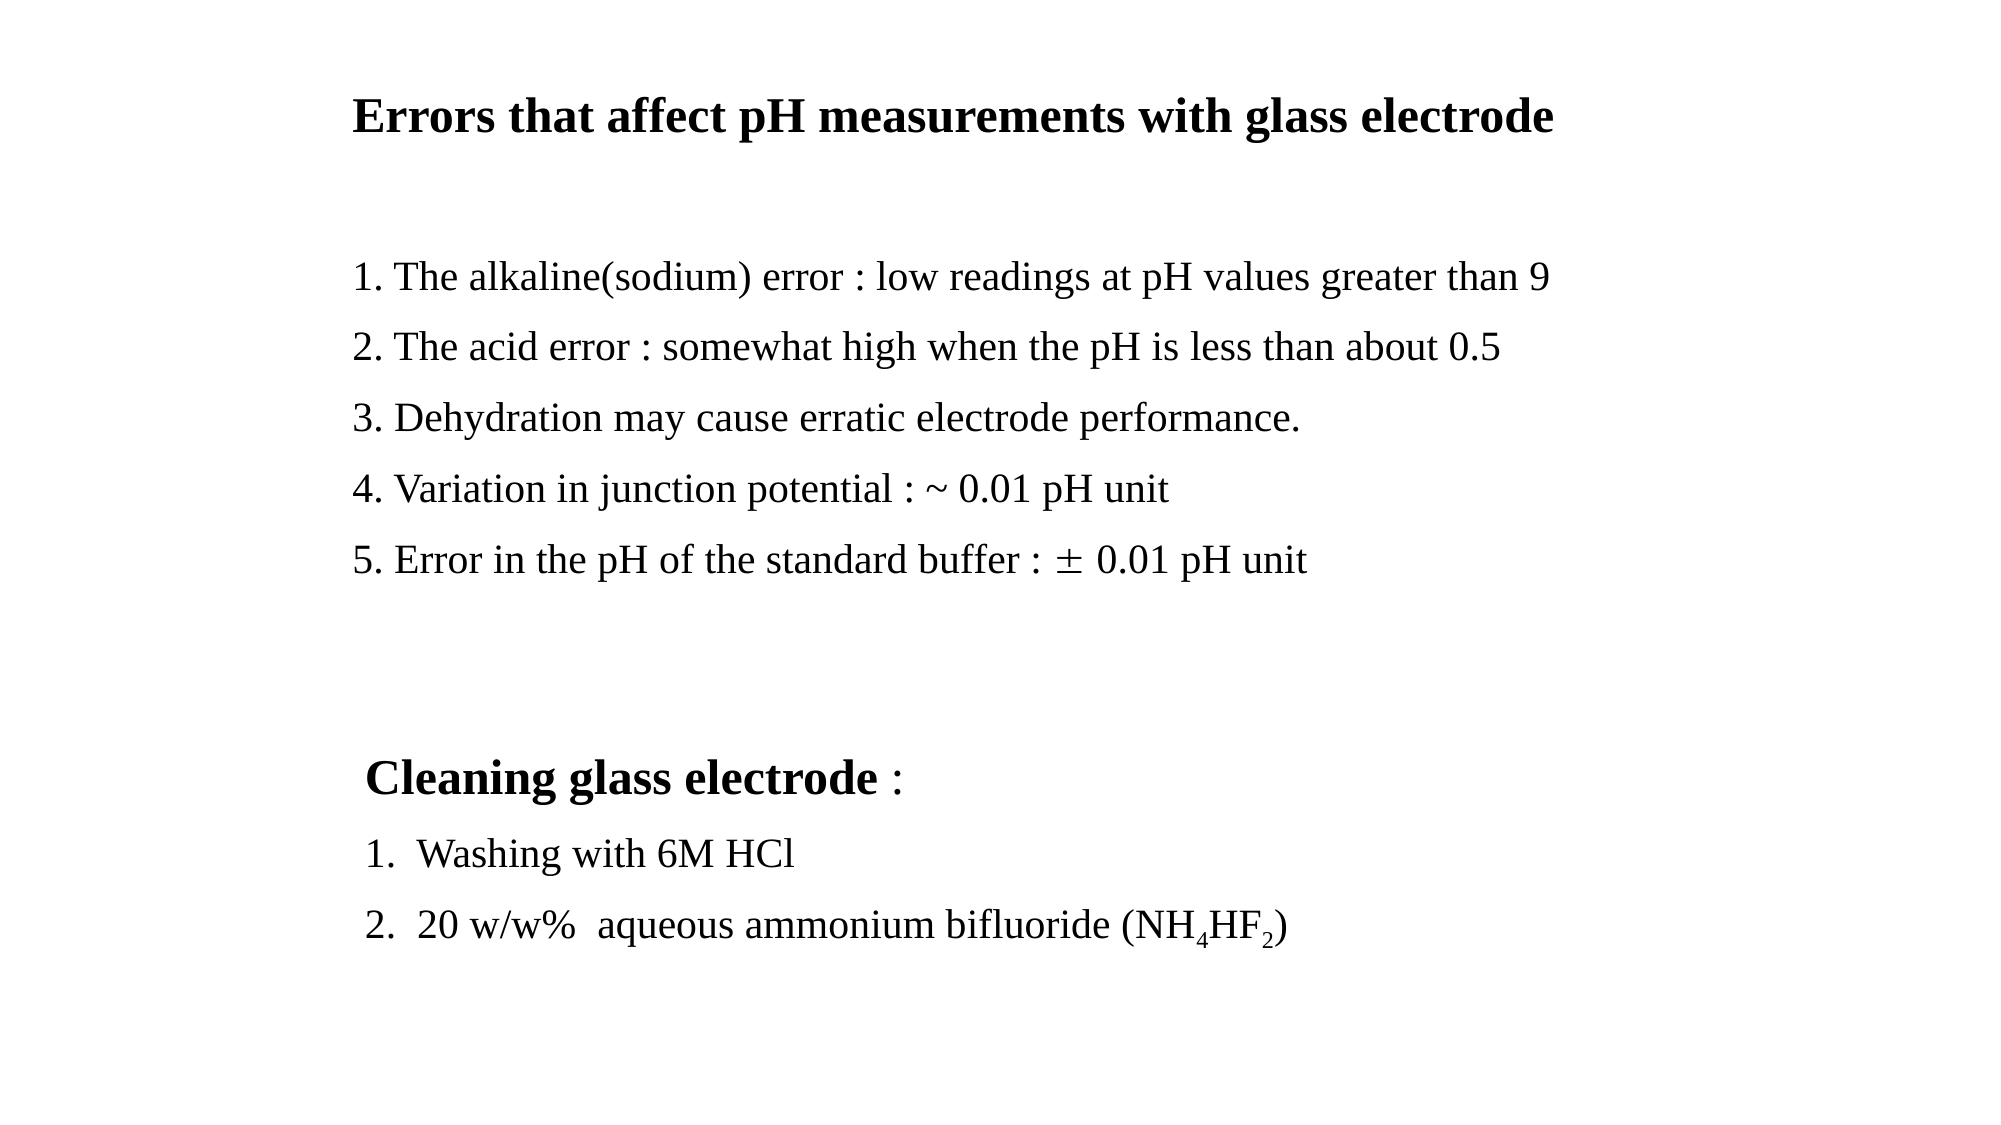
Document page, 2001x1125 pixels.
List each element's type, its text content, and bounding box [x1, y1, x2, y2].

text_box Errors that affect pH measurements with glass electrode 1. The alkaline(sodium) error : low readings at pH values greater than 9 2. The acid error : somewhat high when the pH is less than about 0.5 3. Dehydration may cause erratic electrode performance. 4. Variation in junction potential : ~ 0.01 pH unit 5. Error in the pH of the standard buffer :  0.01 pH unit [337, 75, 1713, 590]
text_box Cleaning glass electrode : 1. Washing with 6M HCl 2. 20 w/w% aqueous ammonium bifluoride (NH4HF2) [349, 737, 1550, 961]
